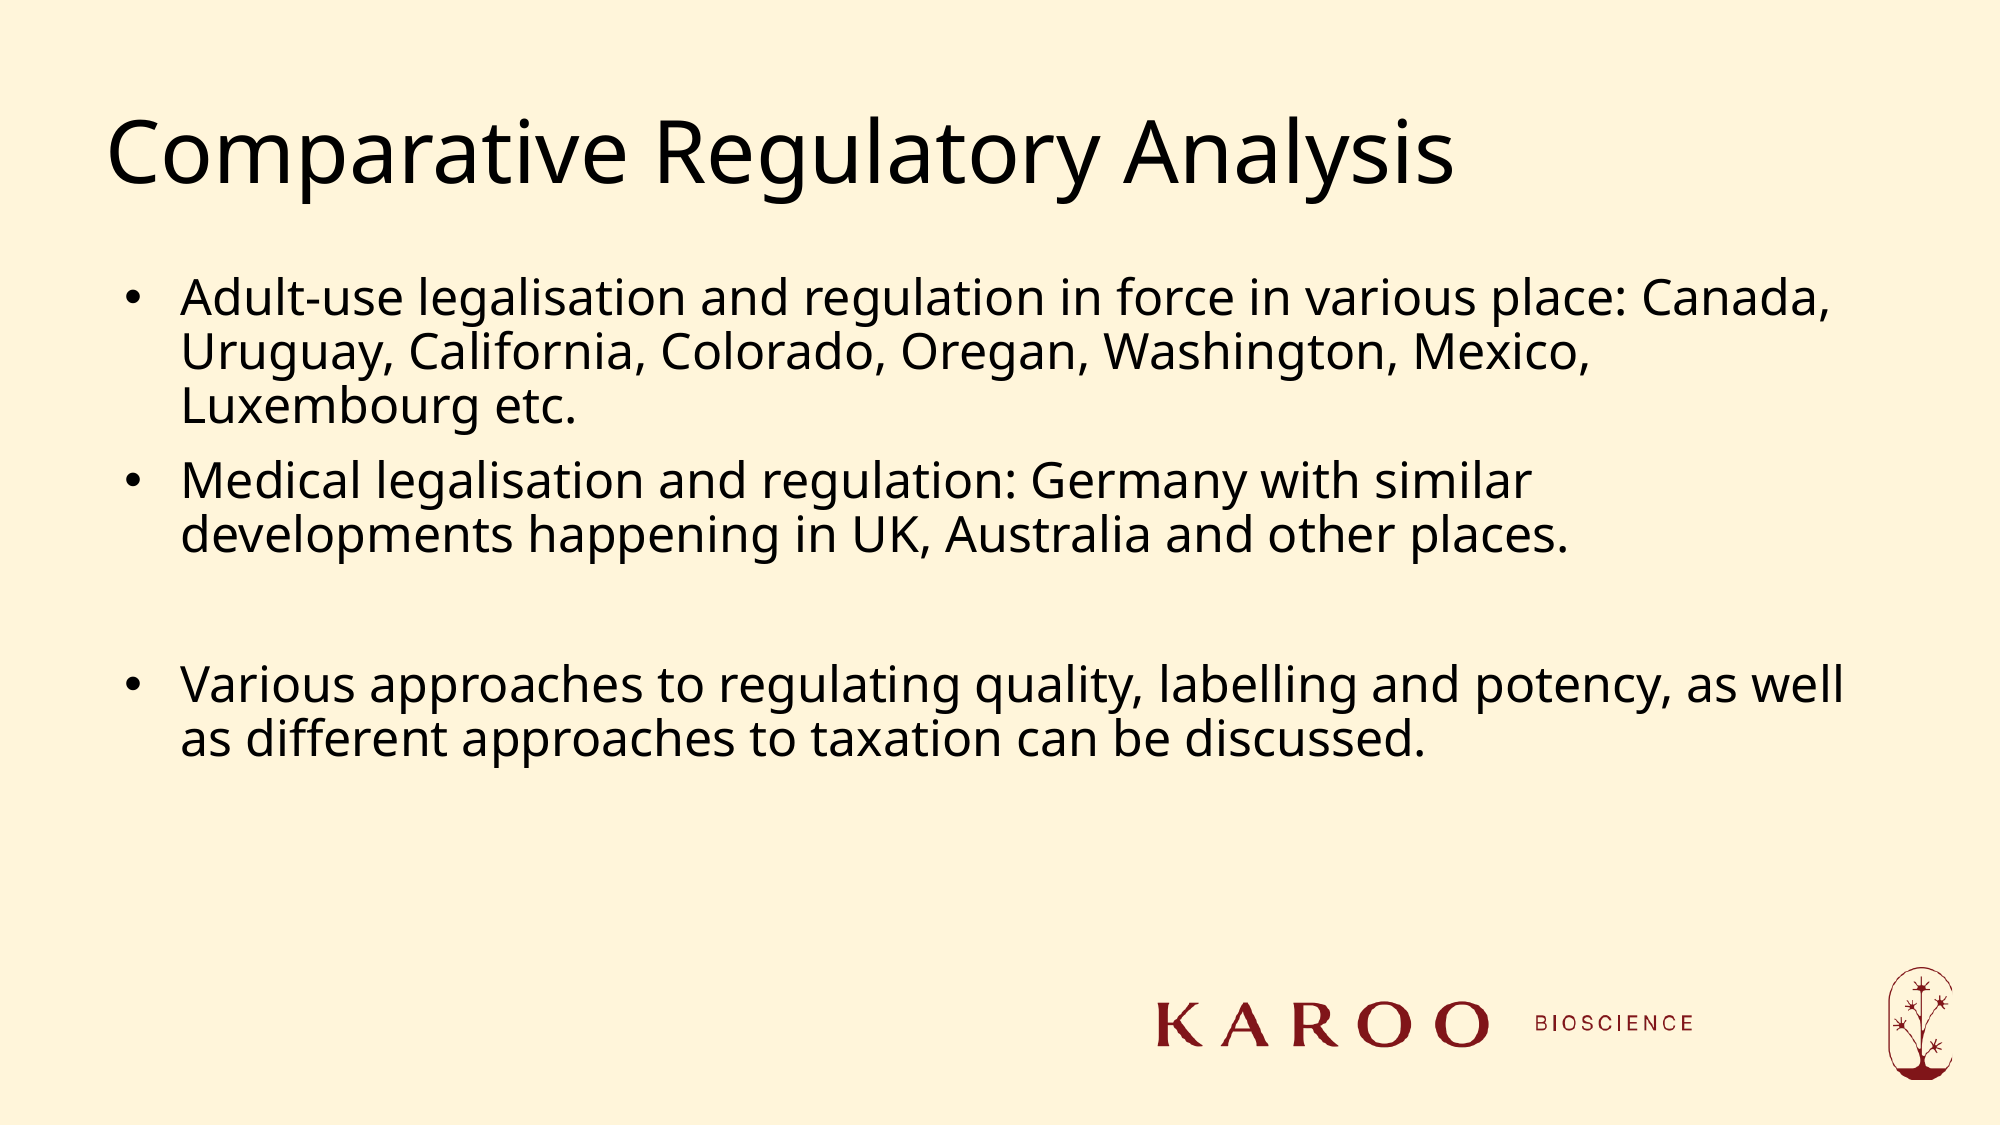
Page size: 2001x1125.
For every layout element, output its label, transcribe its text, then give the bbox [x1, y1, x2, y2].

subtitle Adult-use legalisation and regulation in force in various place: Canada, Uruguay, California, Colorado, Oregan, Washington, Mexico, Luxembourg etc. Medical legalisation and regulation: Germany with similar developments happening in UK, Australia and other places. Various approaches to regulating quality, labelling and potency, as well as different approaches to taxation can be discussed. [109, 265, 1871, 1022]
picture [1157, 967, 1952, 1080]
title Comparative Regulatory Analysis [90, 93, 1920, 211]
